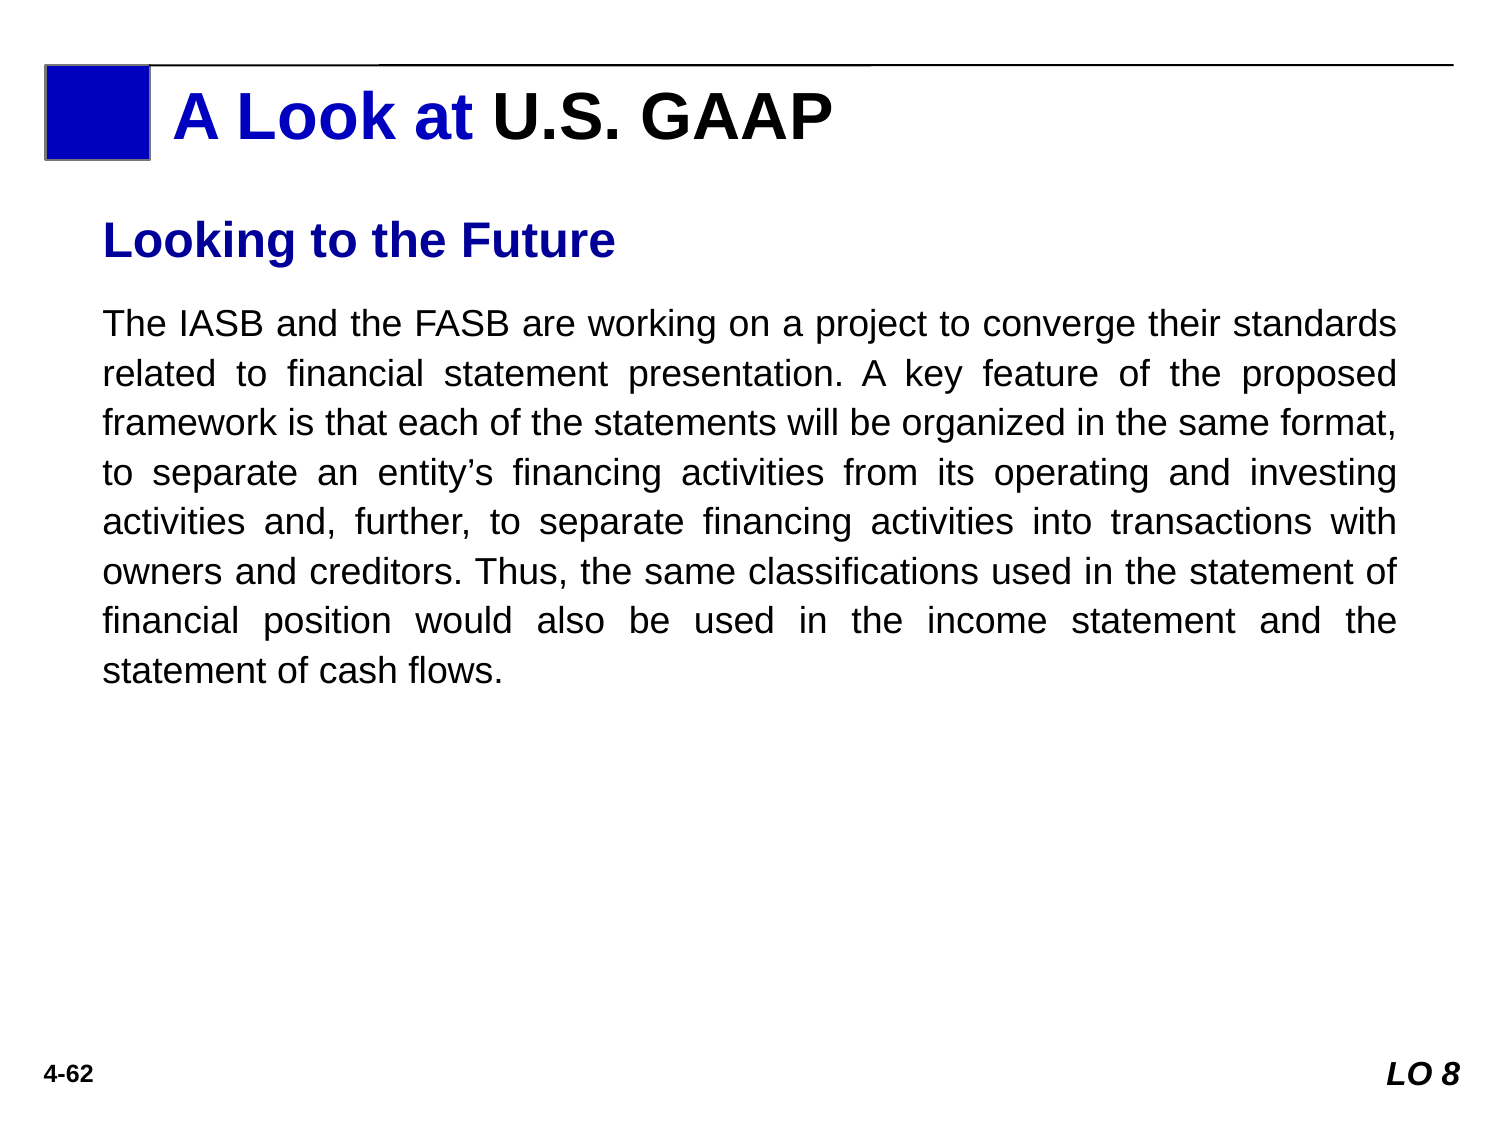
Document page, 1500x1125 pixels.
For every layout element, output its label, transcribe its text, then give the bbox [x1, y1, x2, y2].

text_box Looking to the Future [87, 199, 1050, 276]
text_box The IASB and the FASB are working on a project to converge their standards related to financial statement presentation. A key feature of the proposed framework is that each of the statements will be organized in the same format, to separate an entity’s financing activities from its operating and investing activities and, further, to separate financing activities into transactions with owners and creditors. Thus, the same classifications used in the statement of financial position would also be used in the income statement and the statement of cash flows. [87, 287, 1413, 699]
text_box LO 8 [1350, 1044, 1475, 1100]
text_box [45, 65, 149, 161]
text_box A Look at U.S. GAAP [149, 70, 1453, 161]
